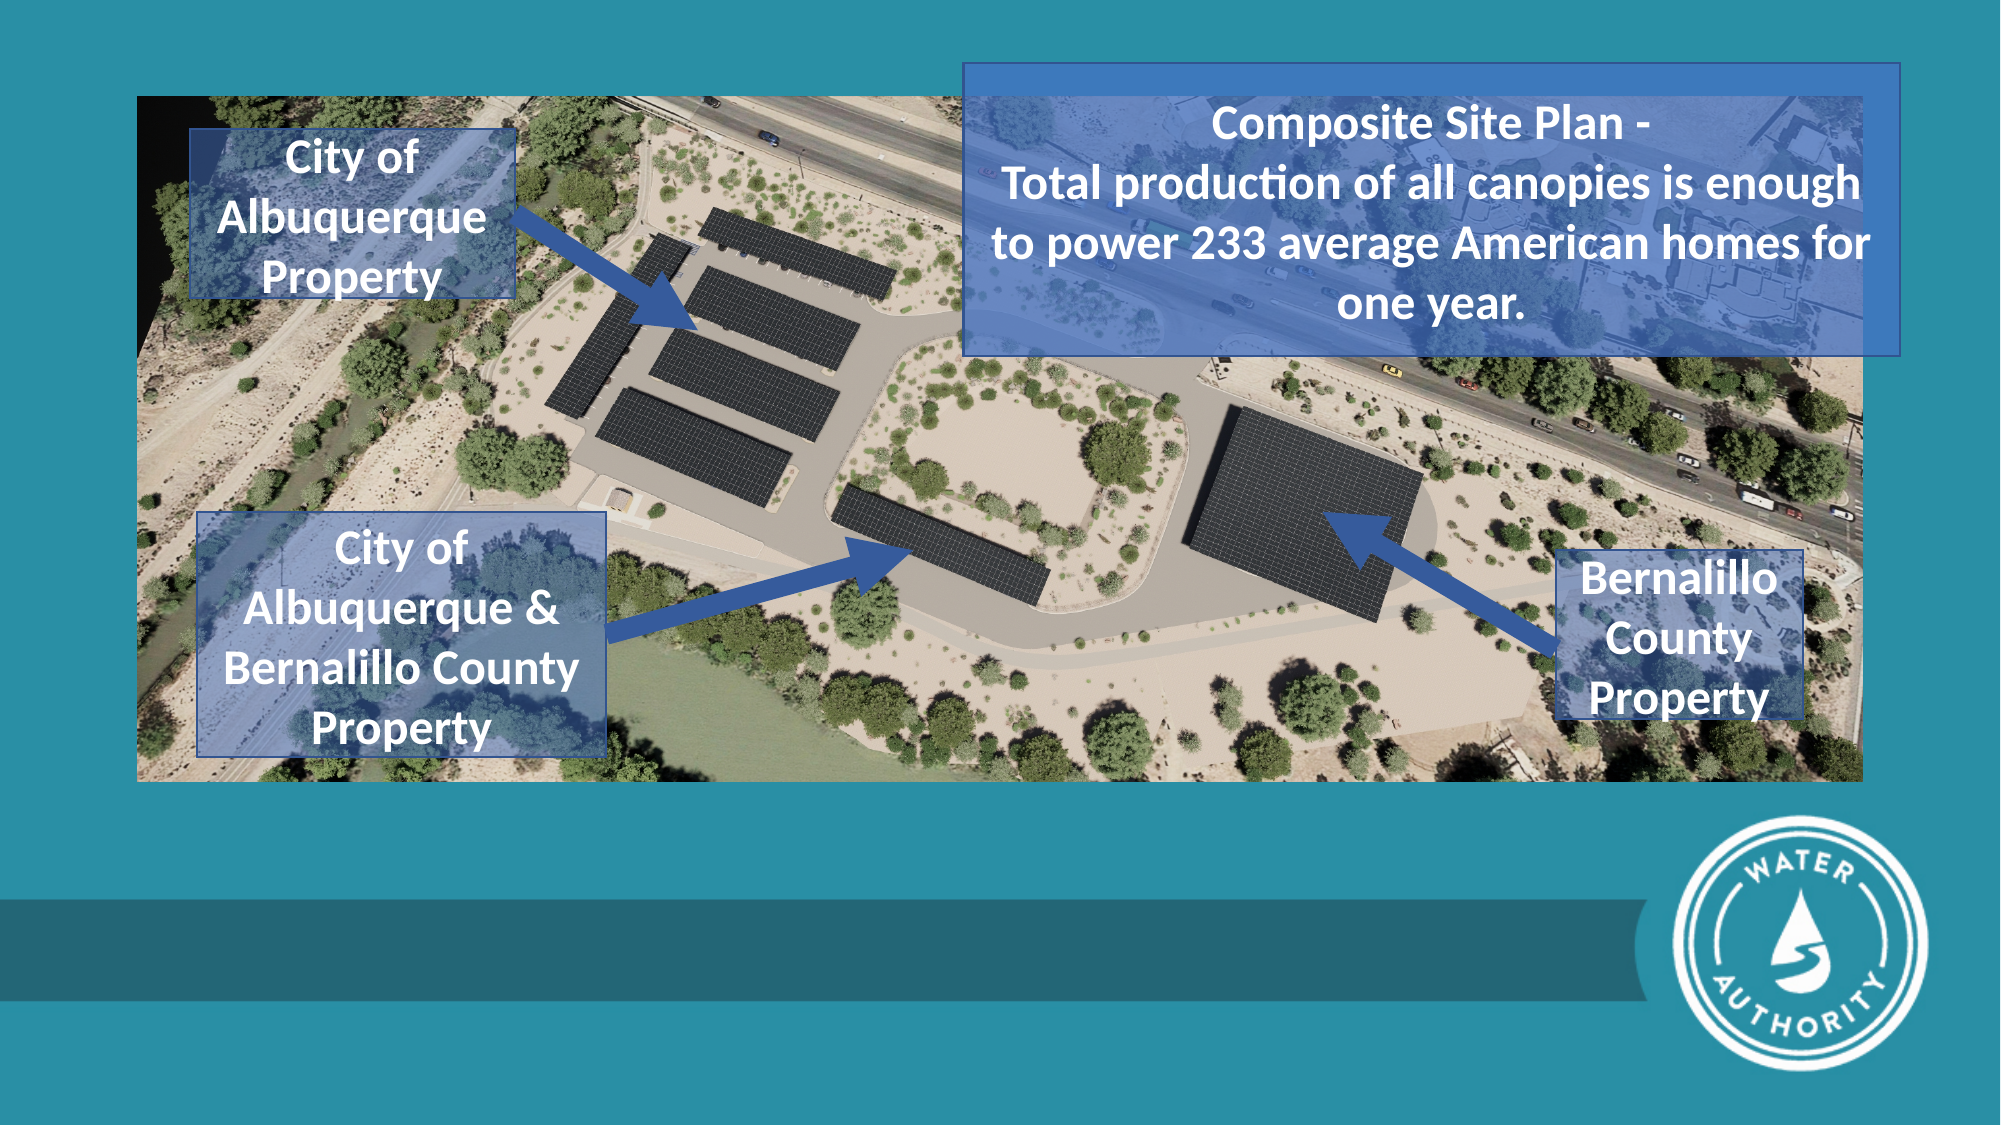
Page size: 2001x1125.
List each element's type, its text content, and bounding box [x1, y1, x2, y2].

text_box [1322, 511, 1556, 650]
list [137, 96, 1863, 782]
text_box Composite Site Plan - Total production of all canopies is enough to power 233 average American homes for one year. [962, 62, 1901, 357]
picture [0, 0, 2001, 1125]
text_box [514, 213, 698, 331]
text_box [606, 550, 914, 635]
